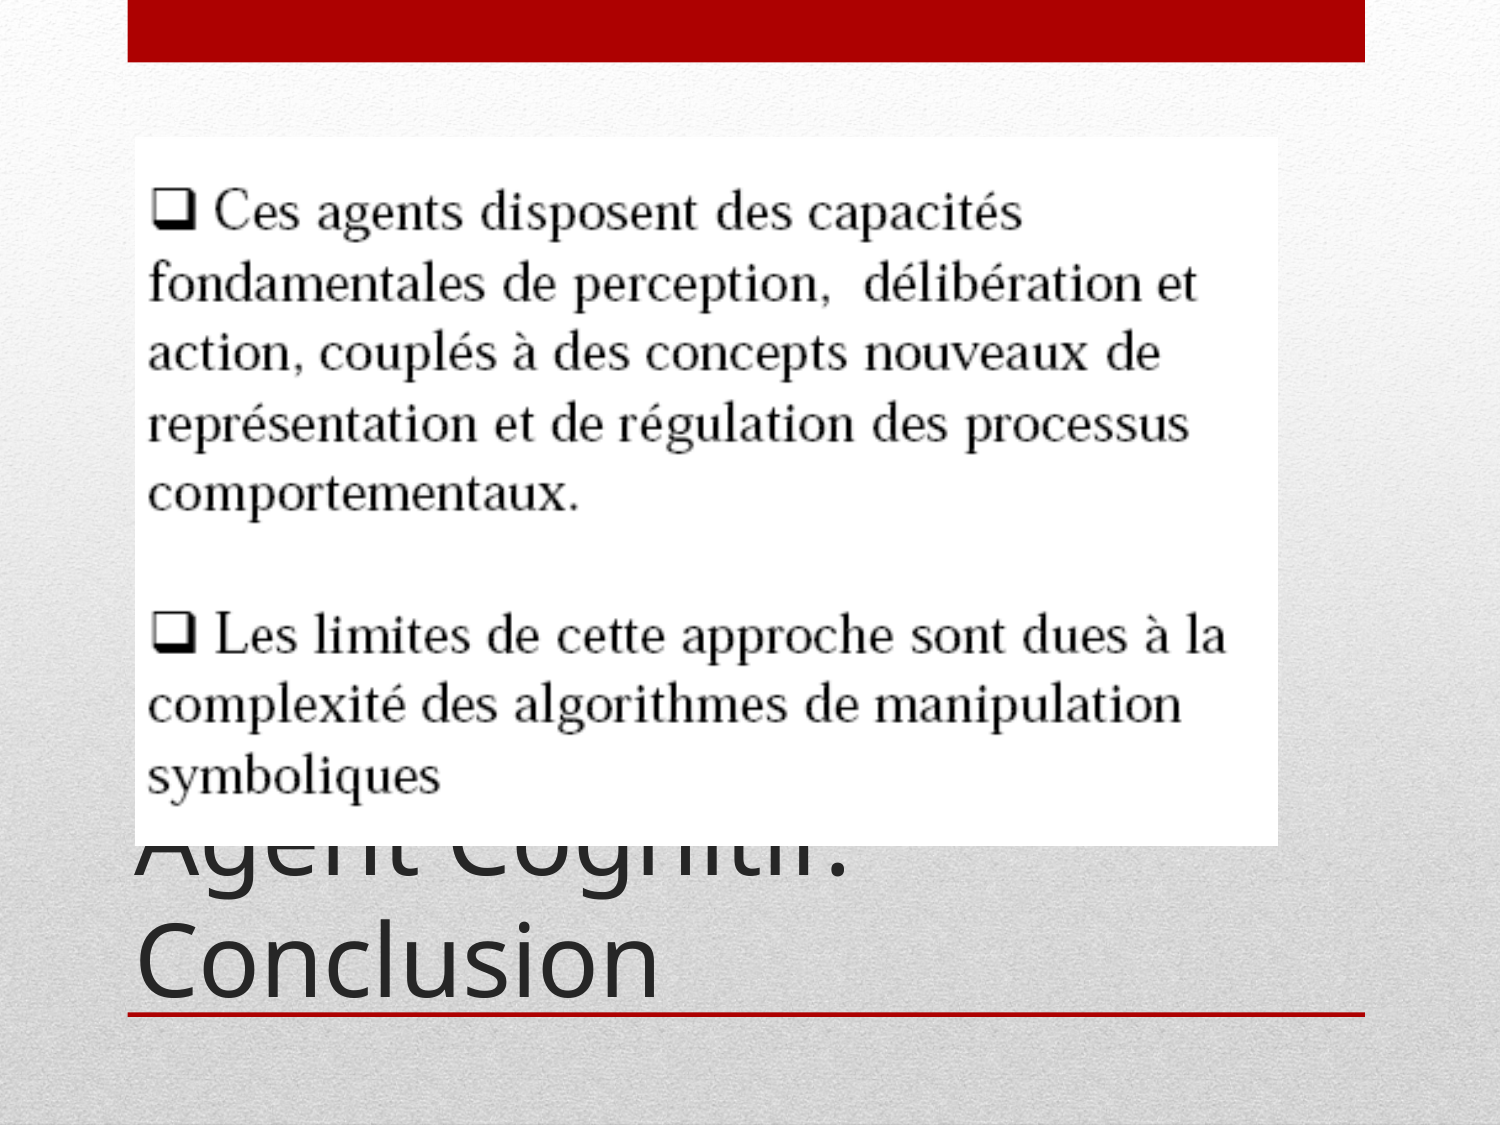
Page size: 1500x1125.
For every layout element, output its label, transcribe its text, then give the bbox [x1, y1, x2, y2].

list [125, 112, 1363, 750]
picture [134, 136, 1279, 847]
title Agent Cognitif: Conclusion [119, 763, 1412, 1026]
